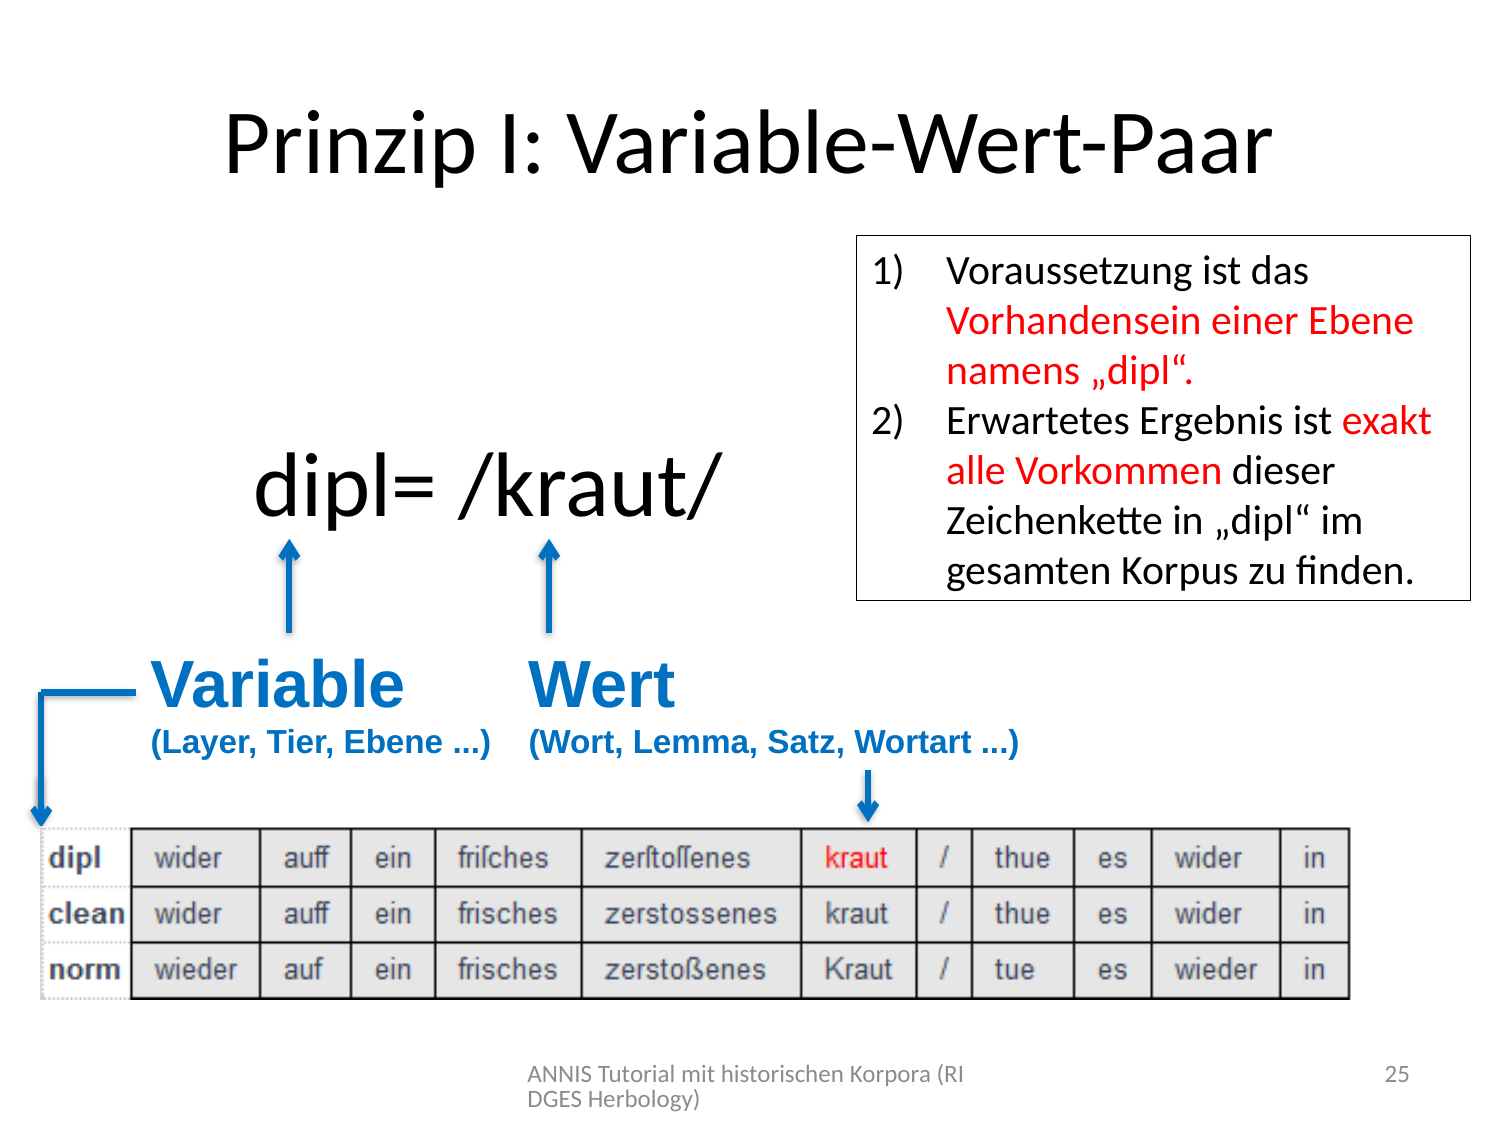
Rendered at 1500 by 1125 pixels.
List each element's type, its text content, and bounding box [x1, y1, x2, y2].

list dipl= /kraut/ [88, 184, 1439, 872]
slide_number 25 [1074, 1042, 1425, 1103]
picture [40, 826, 1353, 1000]
text_box Wert (Wort, Lemma, Satz, Wortart ...) [513, 633, 1282, 768]
footer ANNIS Tutorial mit historischen Korpora (RIDGES Herbology) [512, 1042, 988, 1103]
text_box Voraussetzung ist das Vorhandensein einer Ebene namens „dipl“. Erwartetes Ergebnis ist exakt alle Vorkommen dieser Zeichenkette in „dipl“ im gesamten Korpus zu finden. [856, 235, 1471, 601]
text_box Variable (Layer, Tier, Ebene ...) [135, 633, 513, 768]
text_box Prinzip I: Variable-Wert-Paar [74, 42, 1425, 231]
